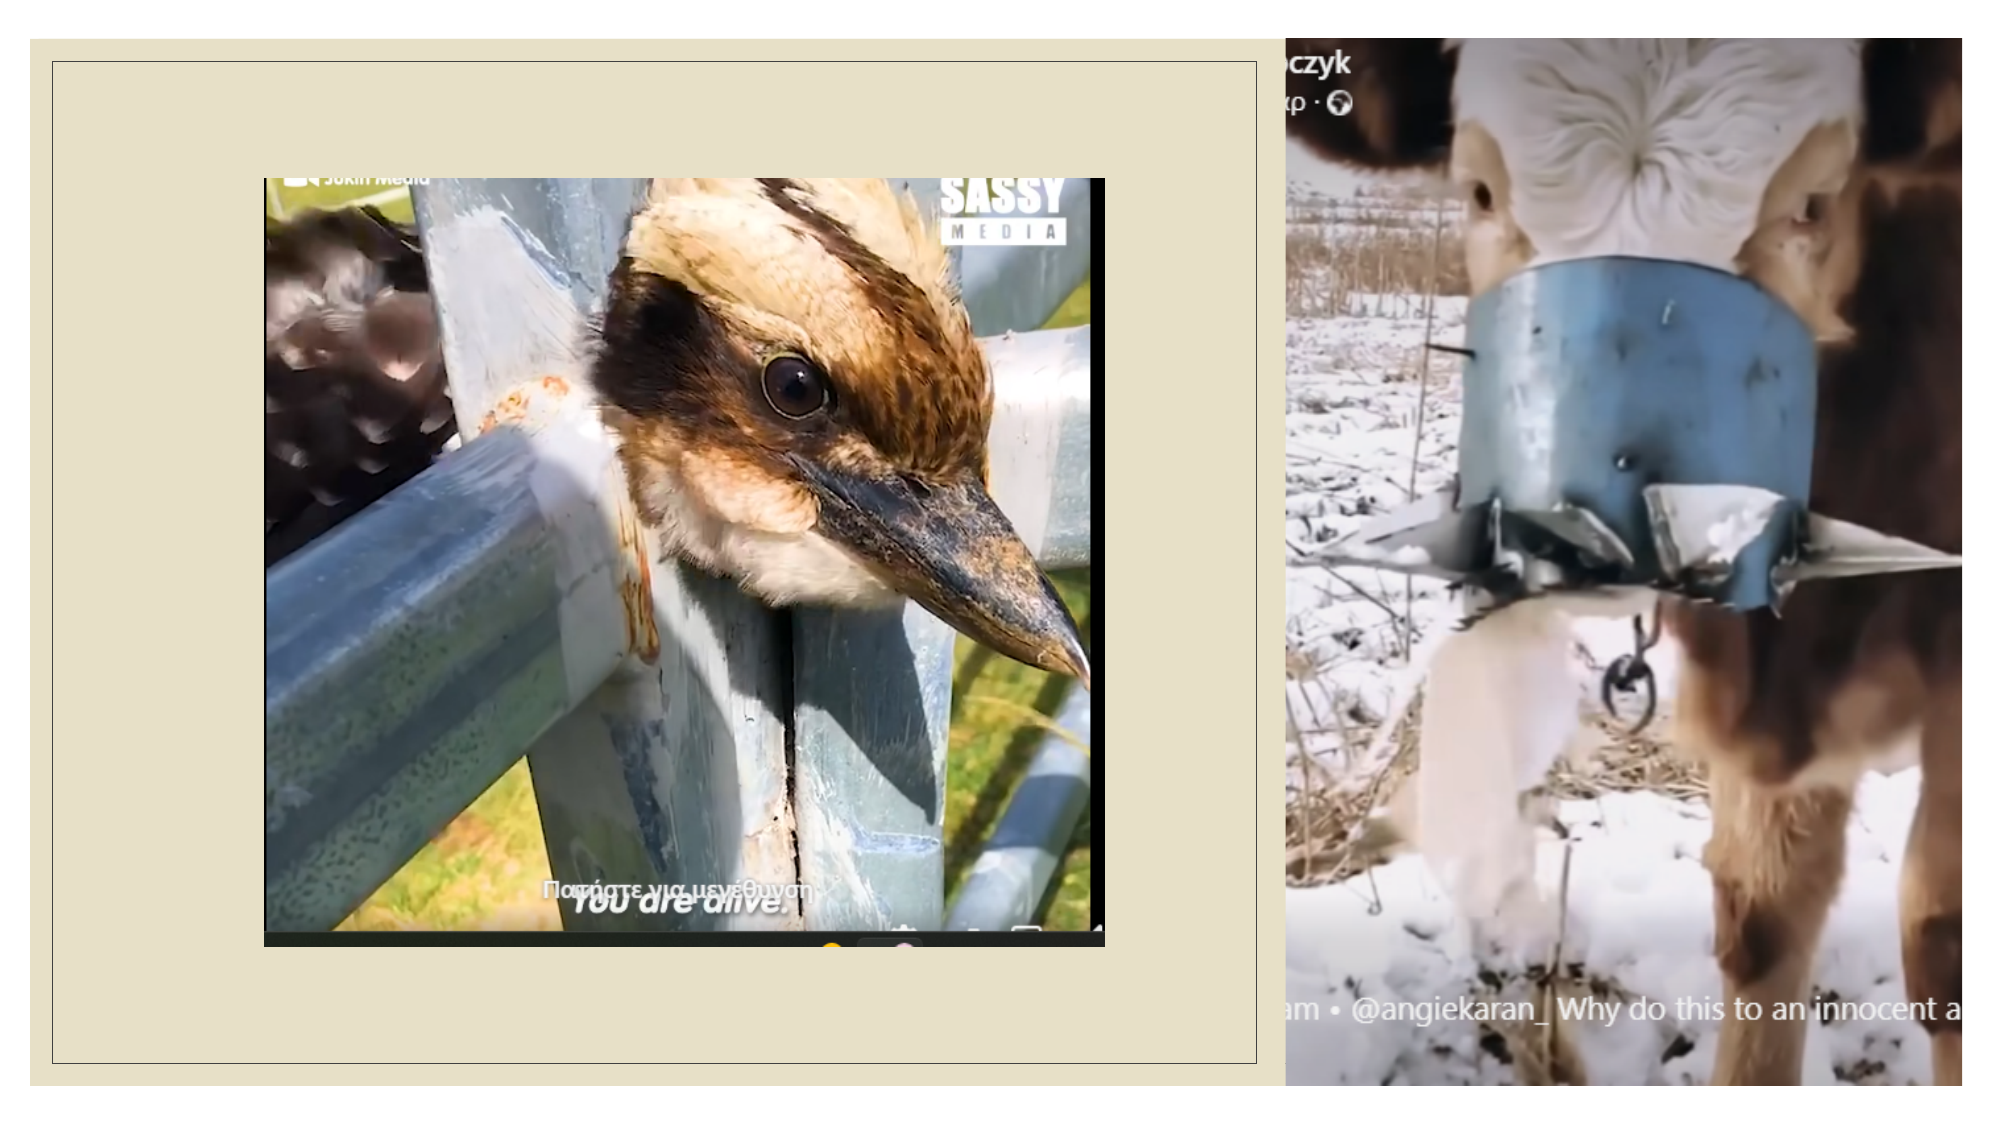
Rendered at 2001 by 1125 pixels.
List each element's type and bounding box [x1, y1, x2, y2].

list [264, 178, 1105, 947]
picture [1285, 38, 1963, 1086]
text_box [52, 60, 1258, 1064]
text_box [29, 38, 1281, 1087]
